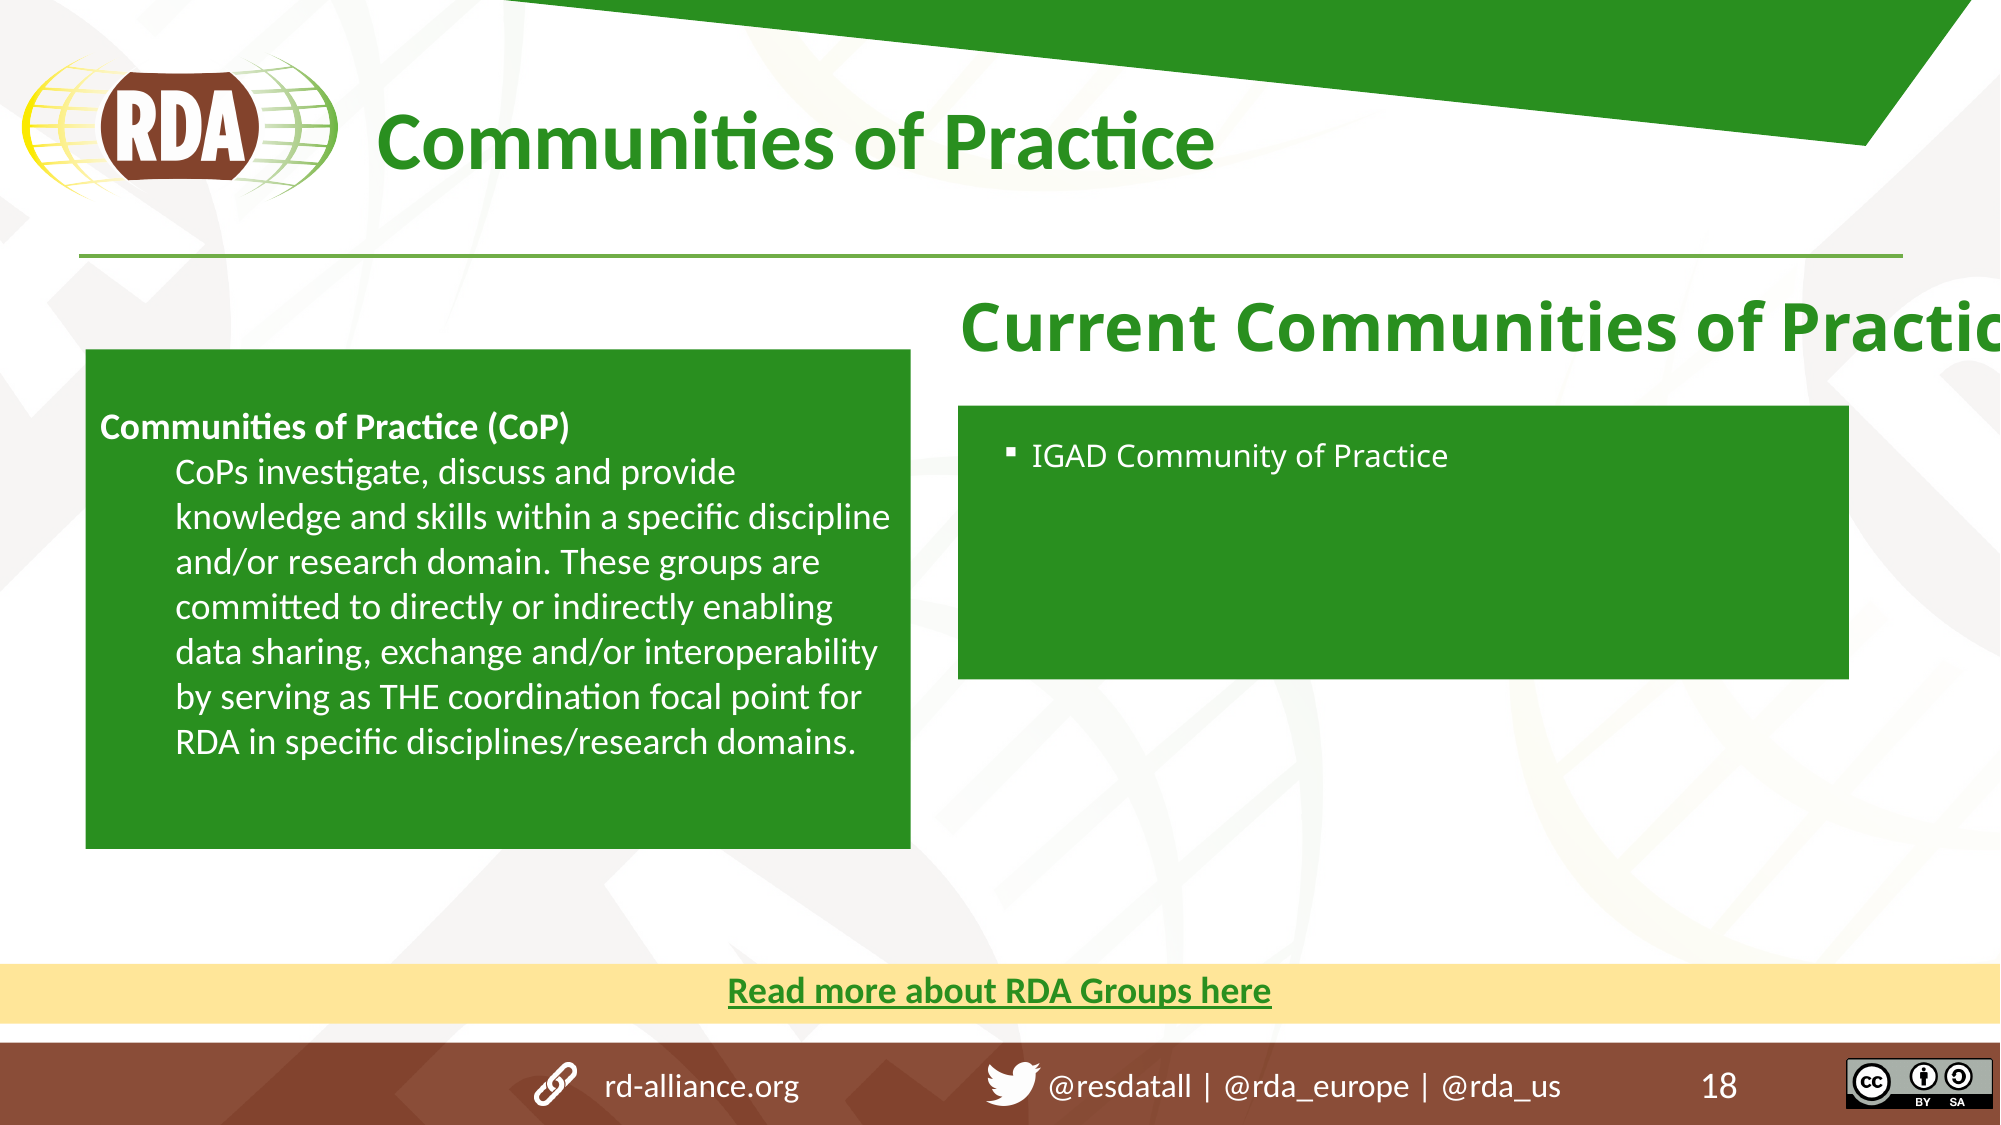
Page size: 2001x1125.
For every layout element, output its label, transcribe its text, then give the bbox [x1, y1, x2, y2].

picture [1846, 1058, 1993, 1109]
title Communities of Practice [362, 52, 1897, 233]
table_header IGAD Community of Practice [1002, 433, 1849, 472]
text_box Current Communities of Practice: [944, 271, 2000, 384]
slide_number 18 [1684, 1054, 1800, 1125]
picture [534, 1062, 538, 1106]
text_box Communities of Practice (CoP) CoPs investigate, discuss and provide knowledge and skills within a specific discipline and/or research domain. These groups are committed to directly or indirectly enabling data sharing, exchange and/or interoperability by serving as THE coordination focal point for RDA in specific disciplines/research domains. [85, 349, 911, 849]
text_box Read more about RDA Groups here [0, 963, 2000, 1024]
footer rd-alliance.org @resdatall | @rda_europe | @rda_us [538, 1054, 1629, 1114]
picture [21, 51, 341, 203]
text_box [503, 0, 1972, 146]
text_box [957, 405, 1850, 681]
